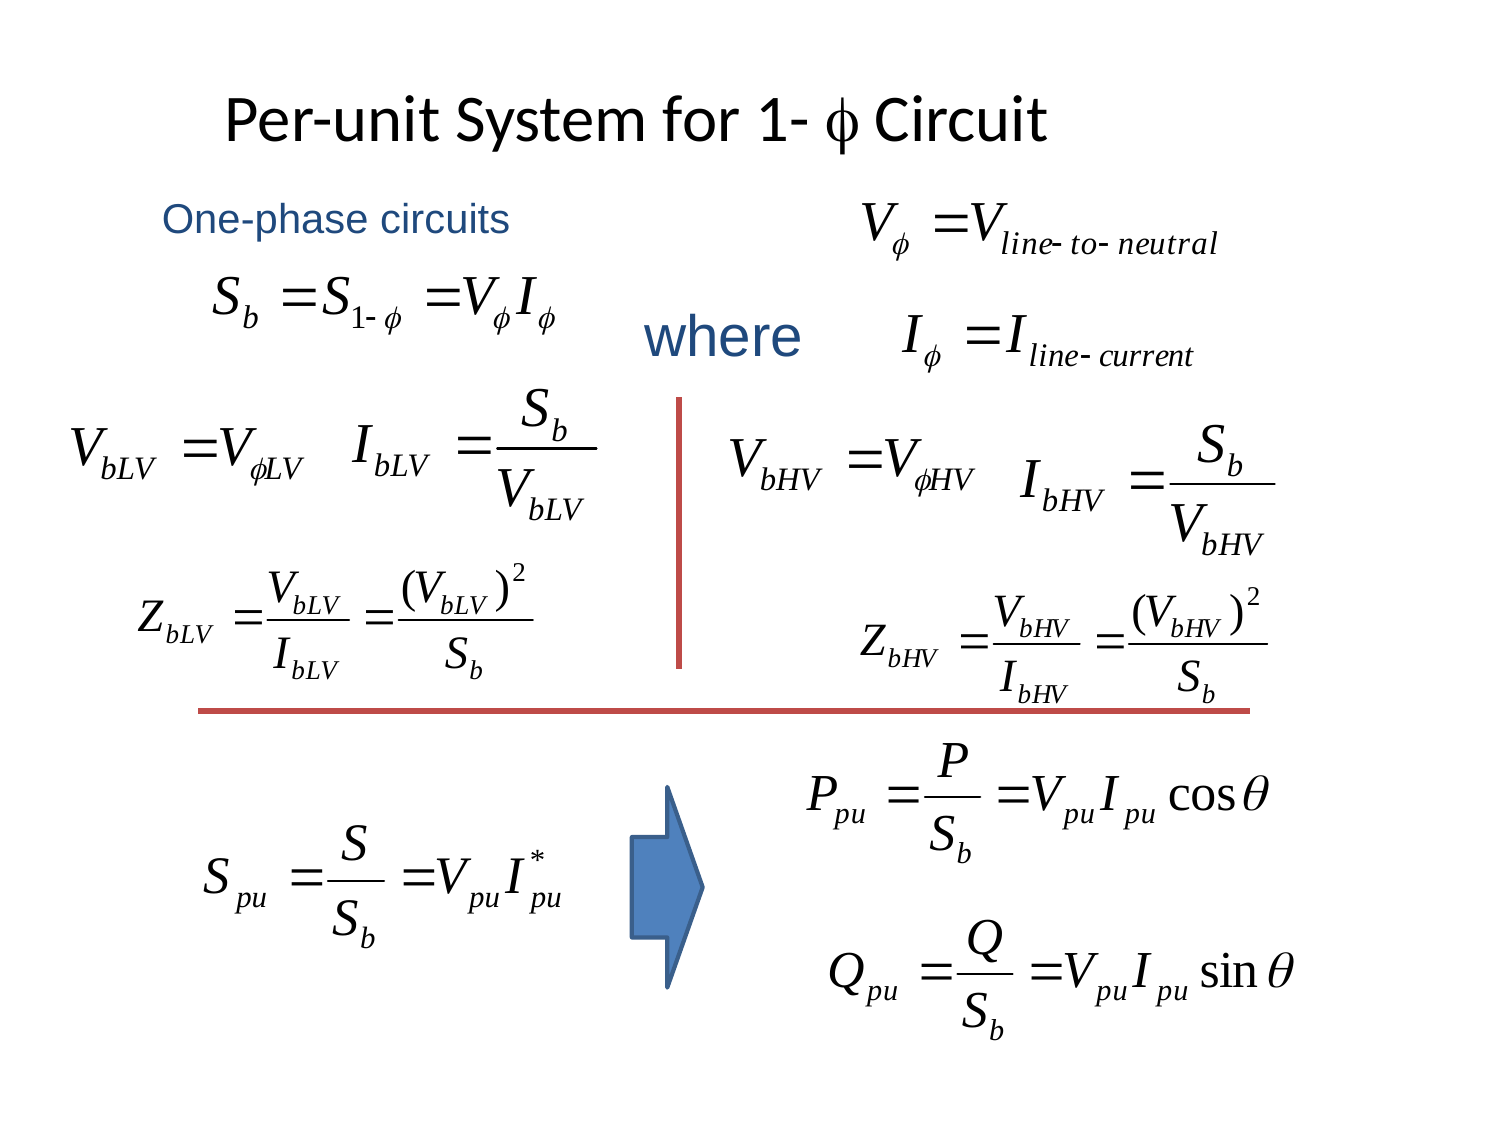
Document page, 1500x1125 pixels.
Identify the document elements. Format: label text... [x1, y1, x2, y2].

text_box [891, 295, 1206, 386]
text_box One-phase circuits [99, 184, 573, 250]
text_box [341, 373, 609, 533]
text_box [202, 257, 570, 348]
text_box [723, 420, 987, 510]
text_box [851, 574, 1277, 714]
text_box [129, 550, 544, 690]
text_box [820, 904, 1306, 1053]
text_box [1009, 408, 1287, 569]
title Per-unit System for 1-  Circuit [62, 66, 1211, 163]
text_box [64, 408, 318, 499]
text_box where [596, 290, 852, 376]
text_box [856, 184, 1227, 274]
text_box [796, 727, 1282, 876]
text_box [194, 810, 574, 961]
text_box [629, 784, 705, 990]
